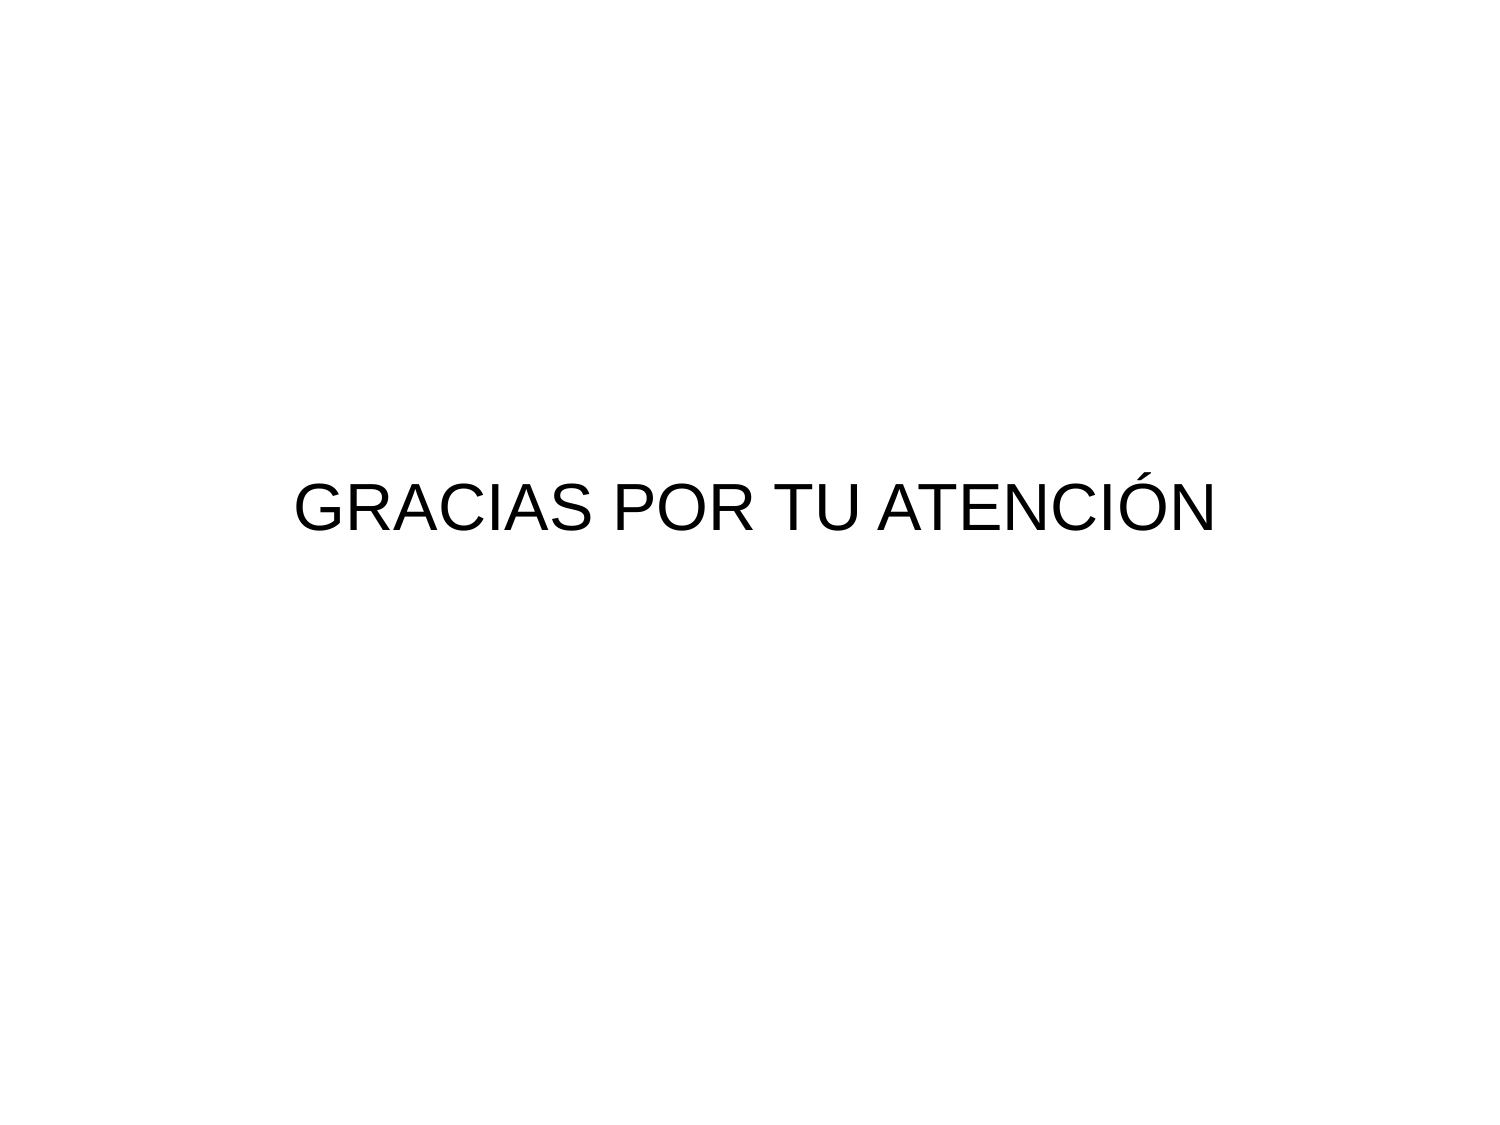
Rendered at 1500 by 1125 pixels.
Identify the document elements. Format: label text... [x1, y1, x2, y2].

text_box GRACIAS POR TU ATENCIÓN [253, 456, 1258, 551]
